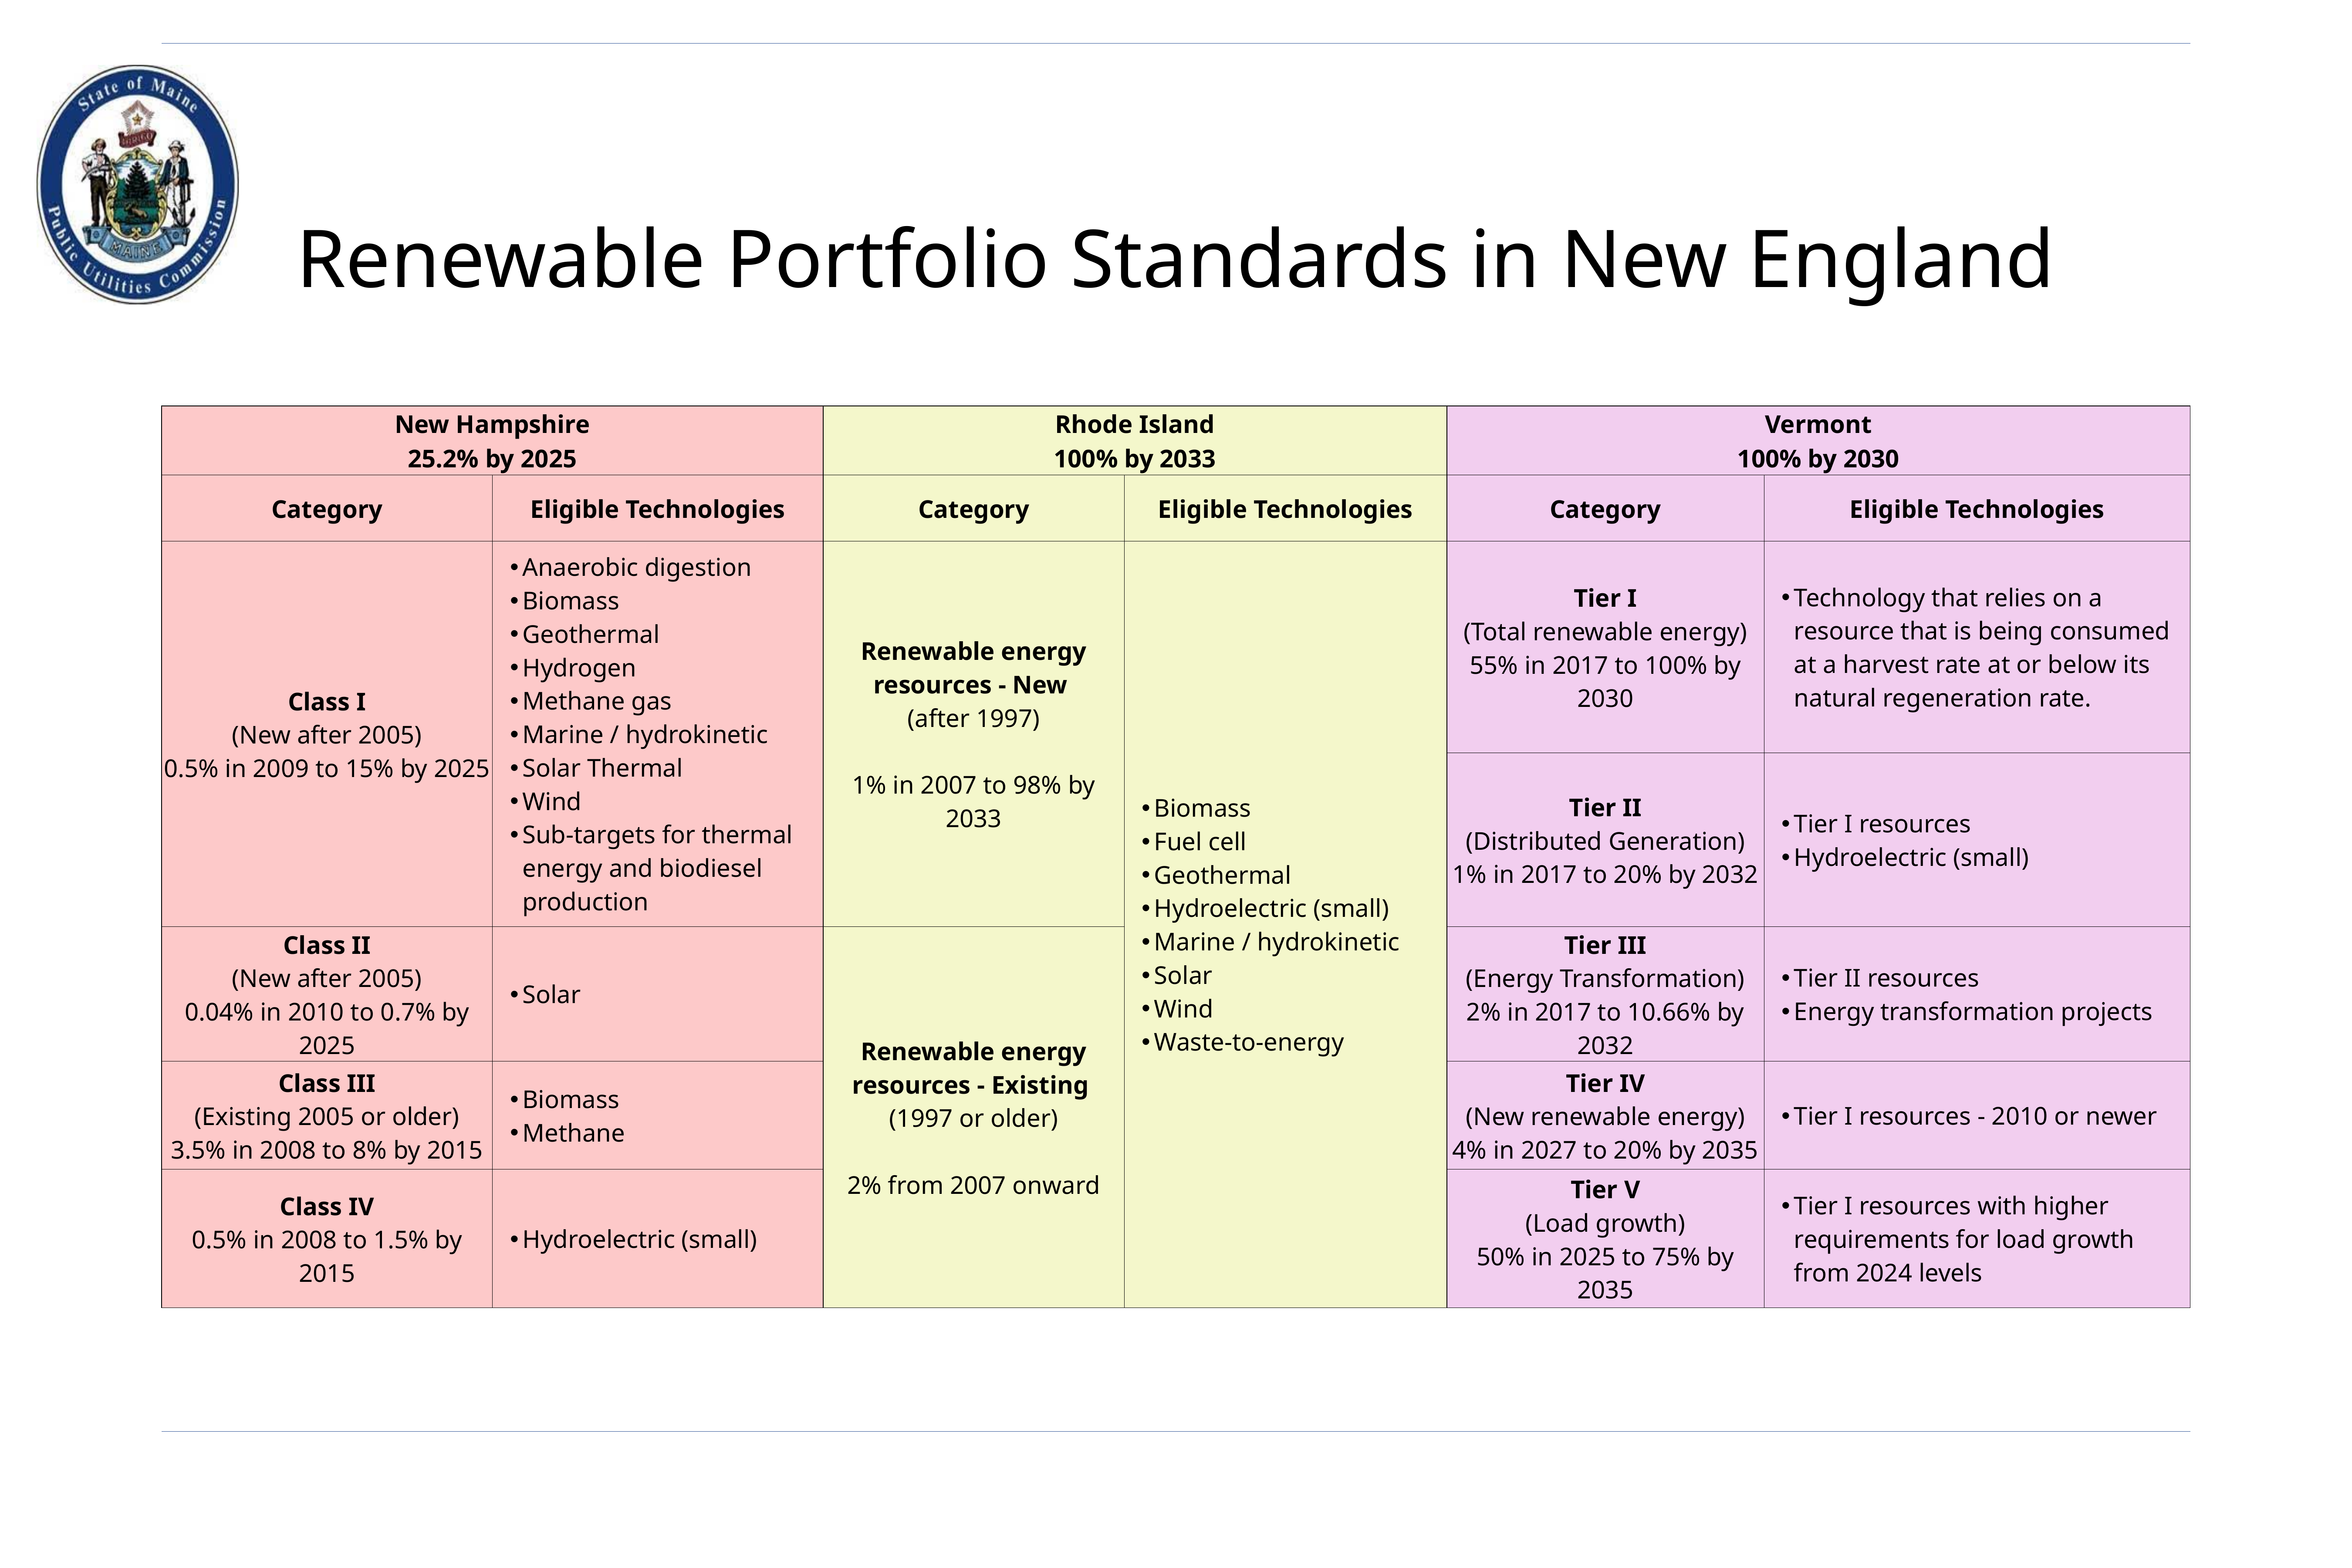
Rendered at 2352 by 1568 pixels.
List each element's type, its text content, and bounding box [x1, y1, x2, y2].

table_cell Tier I resources - 2010 or newer [1764, 1061, 2190, 1169]
picture [37, 65, 240, 306]
table_cell Category [162, 475, 492, 541]
table_cell Tier I (Total renewable energy) 55% in 2017 to 100% by 2030 [1447, 541, 1764, 753]
table_cell Anaerobic digestion Biomass Geothermal Hydrogen Methane gas Marine / hydrokinetic Solar Thermal Wind Sub-targets for thermal energy and biodiesel production [493, 541, 823, 926]
table_cell Class IV 0.5% in 2008 to 1.5% by 2015 [162, 1169, 492, 1308]
table_cell Eligible Technologies [1764, 475, 2190, 541]
table_cell Eligible Technologies [493, 475, 823, 541]
table_cell Biomass Fuel cell Geothermal Hydroelectric (small) Marine / hydrokinetic Solar Wind Waste-to-energy [1125, 541, 1446, 1308]
table_cell 100% by 2033 [824, 440, 1446, 475]
table_header New Hampshire [162, 406, 823, 440]
table_cell Tier III (Energy Transformation) 2% in 2017 to 10.66% by 2032 [1447, 927, 1764, 1061]
table_header Rhode Island [824, 406, 1446, 440]
table_cell Eligible Technologies [1125, 475, 1446, 541]
table_cell Tier V (Load growth) 50% in 2025 to 75% by 2035 [1447, 1169, 1764, 1308]
table_cell Tier I resources with higher requirements for load growth from 2024 levels [1764, 1169, 2190, 1308]
table_cell Class III (Existing 2005 or older) 3.5% in 2008 to 8% by 2015 [162, 1061, 492, 1169]
table_cell Renewable energy resources - New (after 1997) 1% in 2007 to 98% by 2033 [824, 541, 1124, 926]
table_cell Tier I resources Hydroelectric (small) [1764, 753, 2190, 926]
table_header Vermont [1447, 406, 2190, 440]
table_cell Hydroelectric (small) [493, 1169, 823, 1308]
table_cell Category [1447, 475, 1764, 541]
title Renewable Portfolio Standards in New England [162, 193, 2190, 330]
table_cell Tier II (Distributed Generation) 1% in 2017 to 20% by 2032 [1447, 753, 1764, 926]
table_cell Category [824, 475, 1124, 541]
table_cell Renewable energy resources - Existing (1997 or older) 2% from 2007 onward [824, 927, 1124, 1308]
table_cell 100% by 2030 [1447, 440, 2190, 475]
table_cell Class I (New after 2005) 0.5% in 2009 to 15% by 2025 [162, 541, 492, 926]
table_cell Technology that relies on a resource that is being consumed at a harvest rate at or below its natural regeneration rate. [1764, 541, 2190, 753]
table_cell 25.2% by 2025 [162, 440, 823, 475]
table_cell Tier II resources Energy transformation projects [1764, 927, 2190, 1061]
table_cell Class II (New after 2005) 0.04% in 2010 to 0.7% by 2025 [162, 927, 492, 1061]
table_cell Tier IV (New renewable energy) 4% in 2027 to 20% by 2035 [1447, 1061, 1764, 1169]
table_cell Solar [493, 927, 823, 1061]
table_cell Biomass Methane [493, 1061, 823, 1169]
